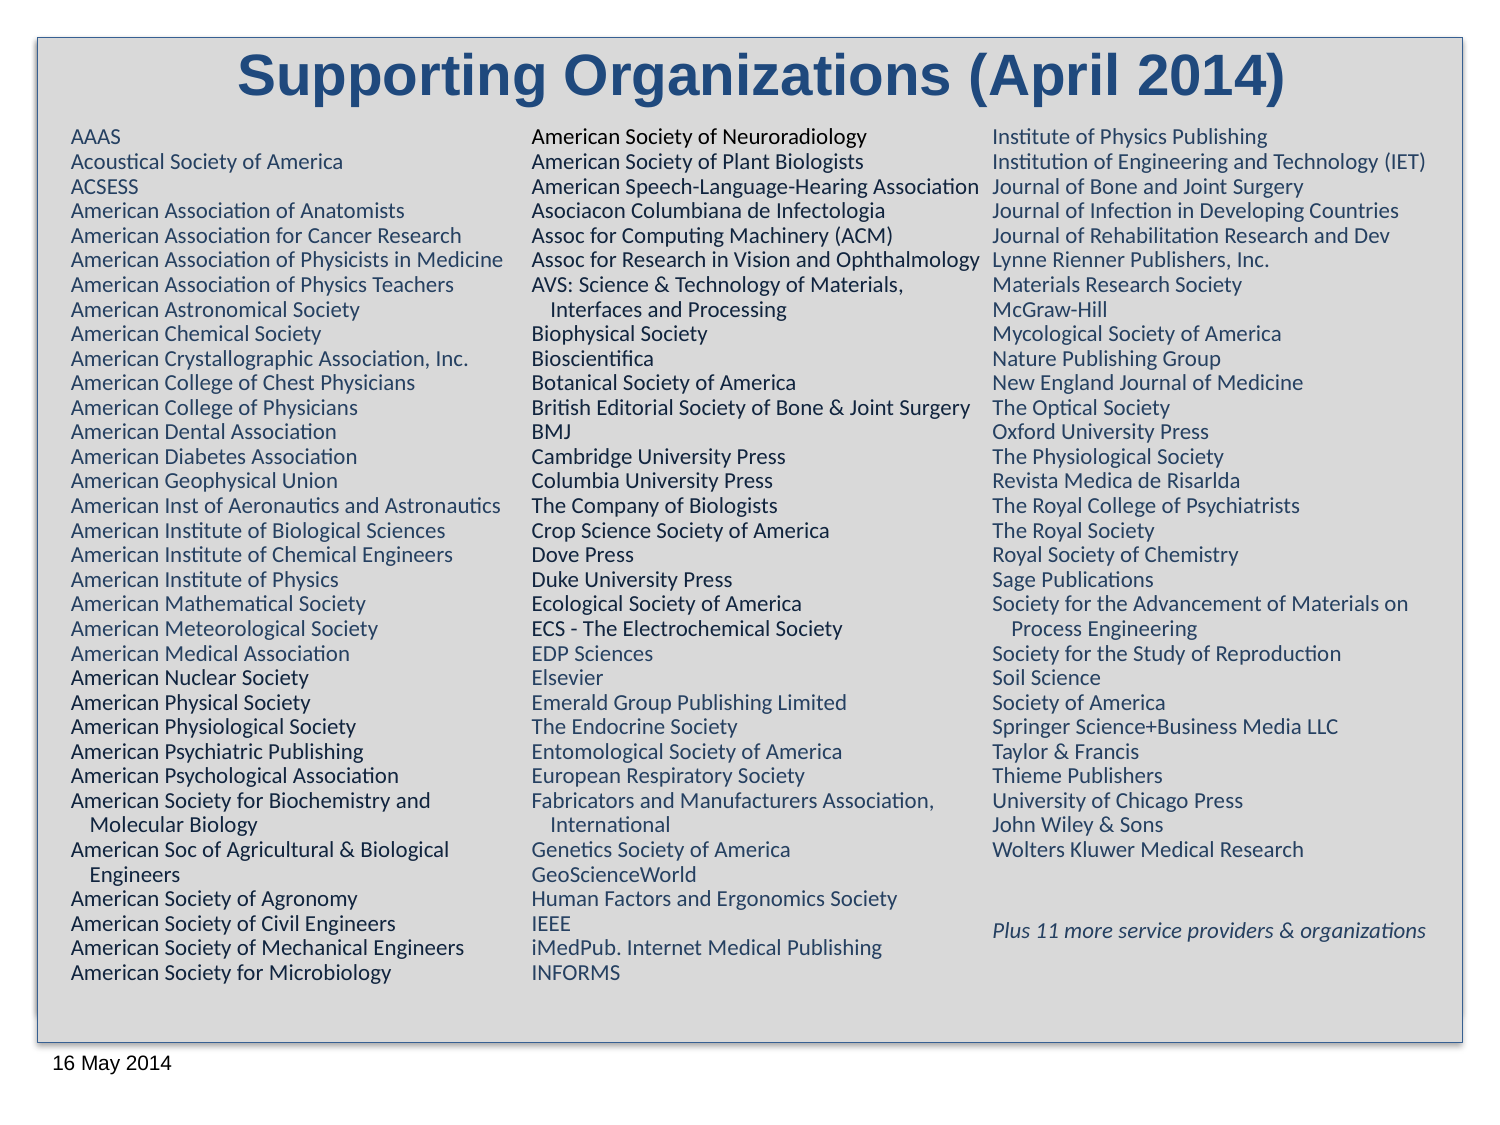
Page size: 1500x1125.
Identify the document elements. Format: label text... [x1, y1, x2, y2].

text_box [37, 37, 1463, 1043]
title Supporting Organizations (April 2014) [75, 37, 1450, 100]
text_box AAAS Acoustical Society of America ACSESS American Association of Anatomists American Association for Cancer Research American Association of Physicists in Medicine American Association of Physics Teachers American Astronomical Society American Chemical Society American Crystallographic Association, Inc. American College of Chest Physicians American College of Physicians American Dental Association American Diabetes Association American Geophysical Union American Inst of Aeronautics and Astronautics American Institute of Biological Sciences American Institute of Chemical Engineers American Institute of Physics American Mathematical Society American Meteorological Society American Medical Association American Nuclear Society American Physical Society American Physiological Society American Psychiatric Publishing American Psychological Association American Society for Biochemistry and Molecular Biology American Soc of Agricultural & Biological Engineers American Society of Agronomy American Society of Civil Engineers American Society of Mechanical Engineers American Society for Microbiology American Society of Neuroradiology American Society of Plant Biologists American Speech-Language-Hearing Association Asociacon Columbiana de Infectologia Assoc for Computing Machinery (ACM) Assoc for Research in Vision and Ophthalmology AVS: Science & Technology of Materials, Interfaces and Processing Biophysical Society Bioscientifica Botanical Society of America British Editorial Society of Bone & Joint Surgery BMJ Cambridge University Press Columbia University Press The Company of Biologists Crop Science Society of America Dove Press Duke University Press Ecological Society of America ECS - The Electrochemical Society EDP Sciences Elsevier Emerald Group Publishing Limited The Endocrine Society Entomological Society of America European Respiratory Society Fabricators and Manufacturers Association, International Genetics Society of America GeoScienceWorld Human Factors and Ergonomics Society IEEE iMedPub. Internet Medical Publishing INFORMS Institute of Physics Publishing Institution of Engineering and Technology (IET) Journal of Bone and Joint Surgery Journal of Infection in Developing Countries Journal of Rehabilitation Research and Dev Lynne Rienner Publishers, Inc. Materials Research Society McGraw-Hill Mycological Society of America Nature Publishing Group New England Journal of Medicine The Optical Society Oxford University Press The Physiological Society Revista Medica de Risarlda The Royal College of Psychiatrists The Royal Society Royal Society of Chemistry Sage Publications Society for the Advancement of Materials on Process Engineering Society for the Study of Reproduction Soil Science Society of America Springer Science+Business Media LLC Taylor & Francis Thieme Publishers University of Chicago Press John Wiley & Sons Wolters Kluwer Medical Research Plus 11 more service providers & organizations [70, 125, 1446, 975]
